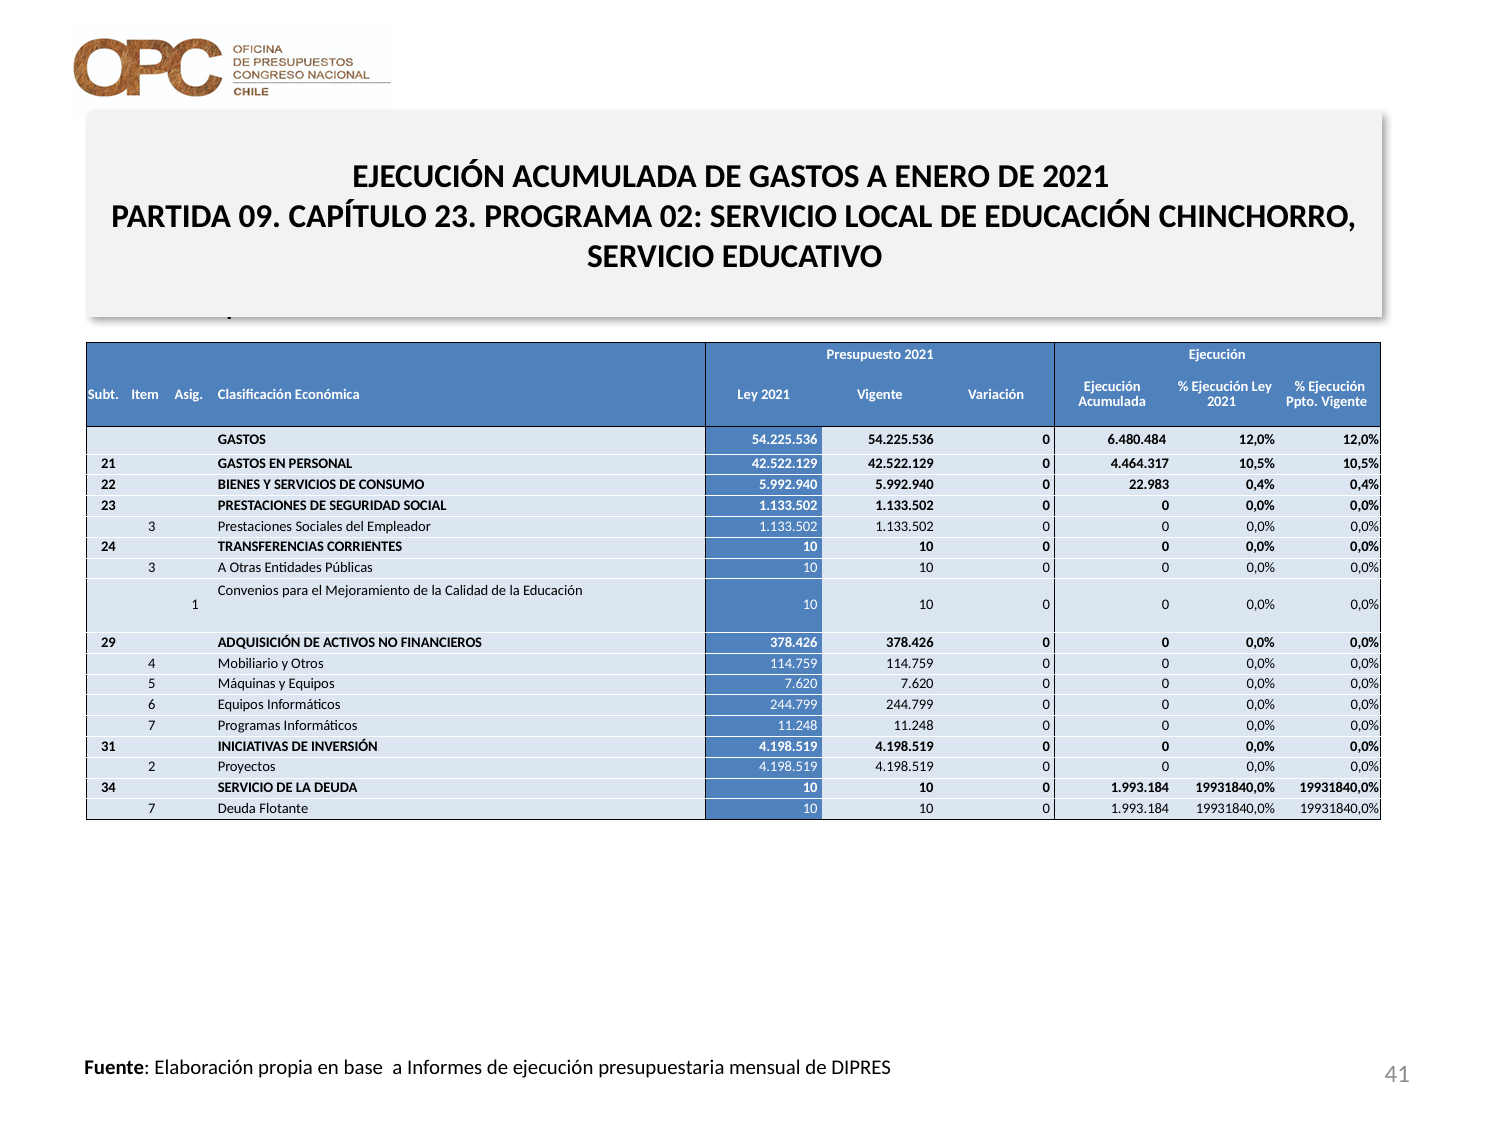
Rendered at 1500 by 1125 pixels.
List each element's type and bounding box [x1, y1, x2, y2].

table_cell [87, 455, 705, 474]
table_cell [706, 695, 1054, 715]
table_cell [87, 695, 705, 715]
table_cell [87, 758, 705, 778]
table_cell [706, 654, 1054, 674]
table_cell [706, 579, 1054, 632]
table_cell [87, 716, 705, 736]
table_cell [1055, 559, 1380, 578]
table_cell [706, 716, 1054, 736]
table_cell [706, 779, 1054, 798]
table_cell [1055, 737, 1380, 757]
table_cell [706, 496, 1054, 516]
table_cell [1055, 363, 1380, 426]
table_cell [87, 363, 705, 426]
table_header [87, 343, 705, 363]
table_cell [706, 633, 1054, 653]
table_cell [706, 799, 1054, 819]
table_header [706, 343, 1054, 363]
table_cell [87, 654, 705, 674]
table_cell [87, 559, 705, 578]
table_cell [1055, 758, 1380, 778]
table_cell [706, 538, 1054, 558]
table_cell [706, 363, 1054, 426]
table_cell [1055, 675, 1380, 694]
table_cell [87, 427, 705, 454]
table_cell [1055, 538, 1380, 558]
table_cell [1055, 517, 1380, 537]
table_cell [1055, 496, 1380, 516]
table_cell [87, 496, 705, 516]
table_cell [87, 737, 705, 757]
table_cell [87, 779, 705, 798]
table_cell [706, 758, 1054, 778]
table_cell [706, 737, 1054, 757]
table_cell [87, 675, 705, 694]
table_cell [1055, 427, 1380, 454]
table_cell [1055, 695, 1380, 715]
table_cell [706, 475, 1054, 495]
table_cell [87, 633, 705, 653]
table_cell [87, 475, 705, 495]
title [88, 112, 1382, 317]
table_cell [87, 579, 705, 632]
text_box [87, 283, 1381, 342]
table_cell [706, 517, 1054, 537]
table_cell [1055, 654, 1380, 674]
table_cell [87, 517, 705, 537]
picture [70, 22, 391, 118]
table_cell [1055, 475, 1380, 495]
table_cell [87, 538, 705, 558]
table_cell [1055, 633, 1380, 653]
table_cell [1055, 779, 1380, 798]
table_cell [706, 675, 1054, 694]
table_cell [1055, 579, 1380, 632]
table_cell [87, 799, 705, 819]
slide_number [1074, 1042, 1425, 1103]
table_header [1055, 343, 1380, 363]
table_cell [1055, 716, 1380, 736]
table_cell [706, 559, 1054, 578]
table_cell [1055, 799, 1380, 819]
table_cell [706, 455, 1054, 474]
table_cell [1055, 455, 1380, 474]
table_cell [706, 427, 1054, 454]
